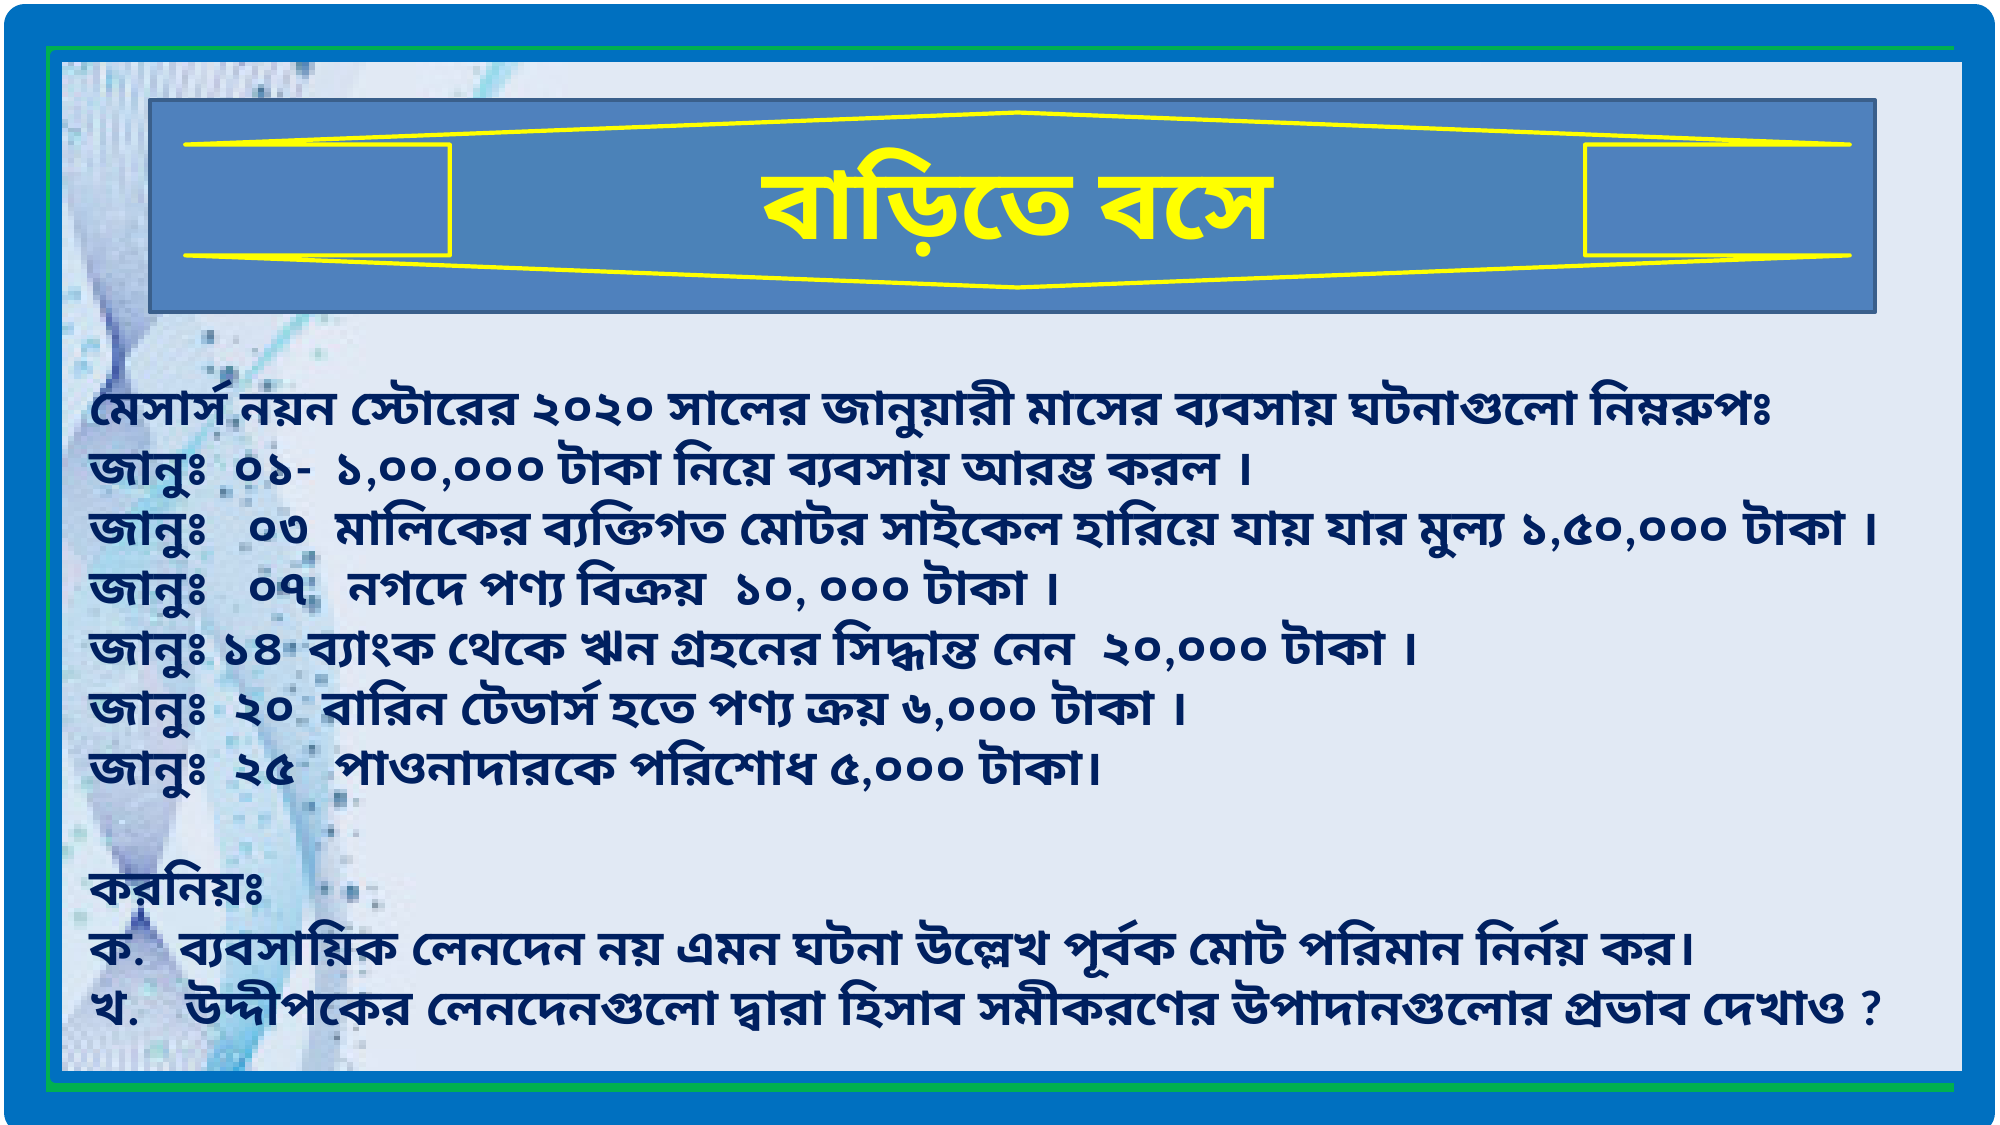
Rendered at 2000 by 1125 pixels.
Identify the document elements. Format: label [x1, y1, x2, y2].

text_box [23, 23, 1977, 1115]
picture [61, 62, 1963, 1071]
